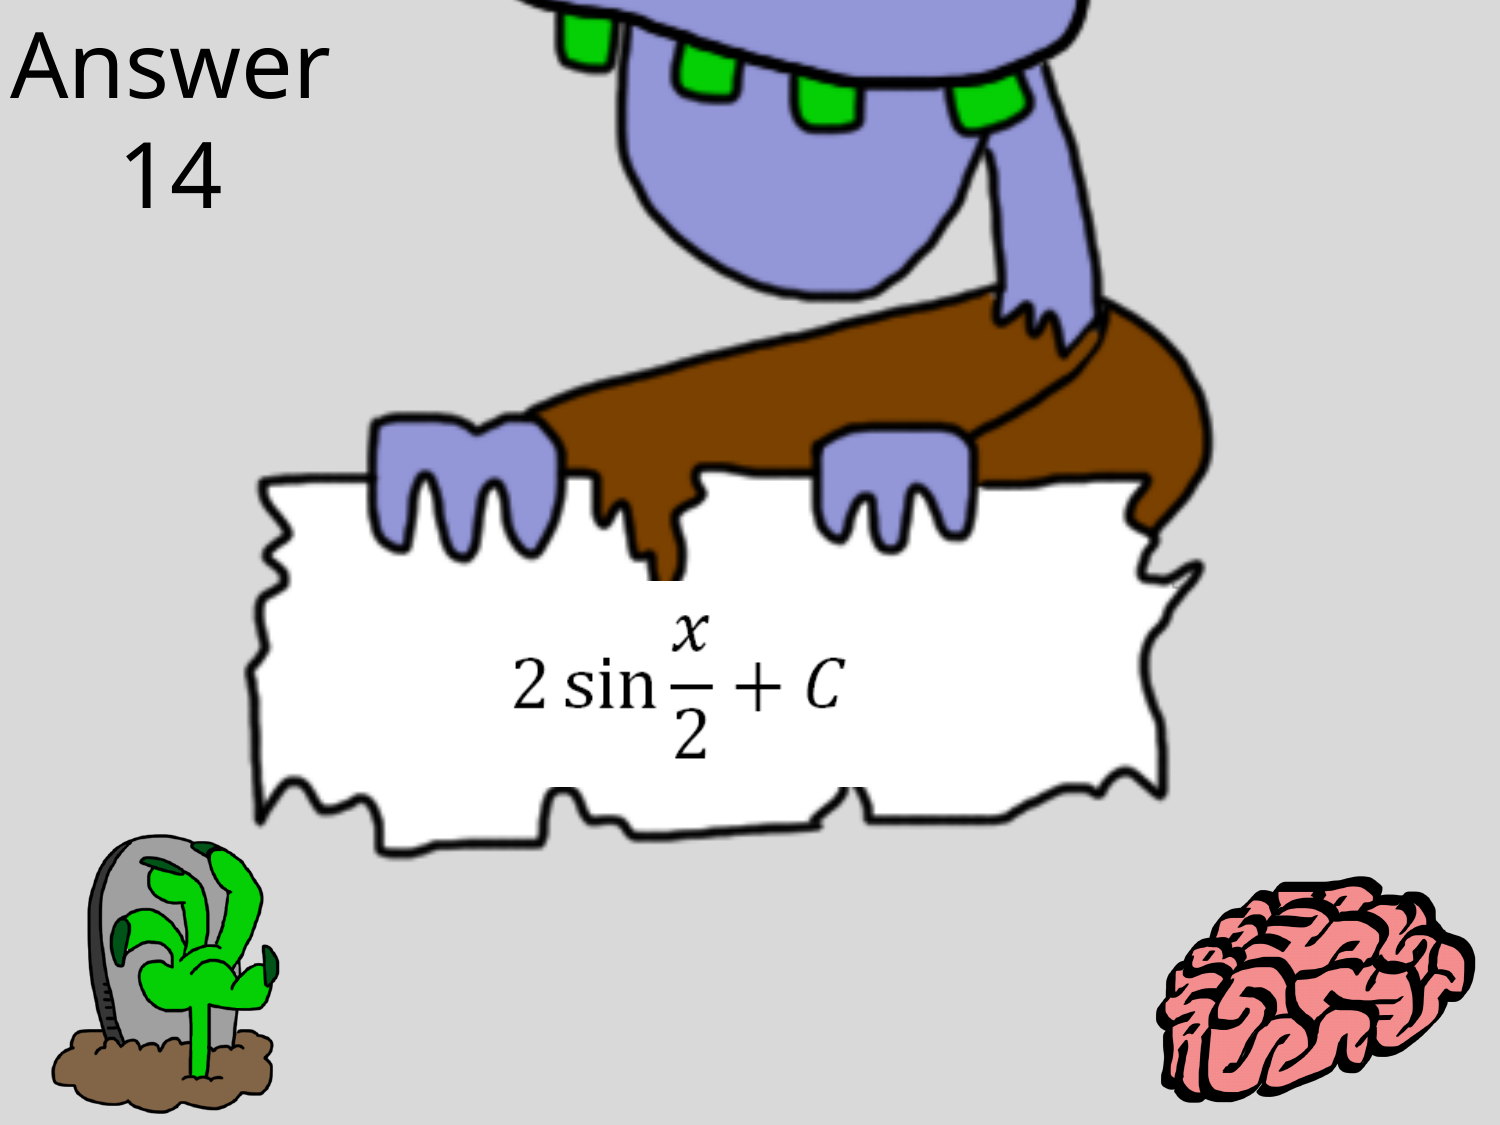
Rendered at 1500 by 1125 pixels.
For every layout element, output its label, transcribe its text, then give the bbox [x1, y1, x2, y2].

text_box Answer 14 [0, 0, 371, 235]
picture [39, 0, 1500, 1125]
